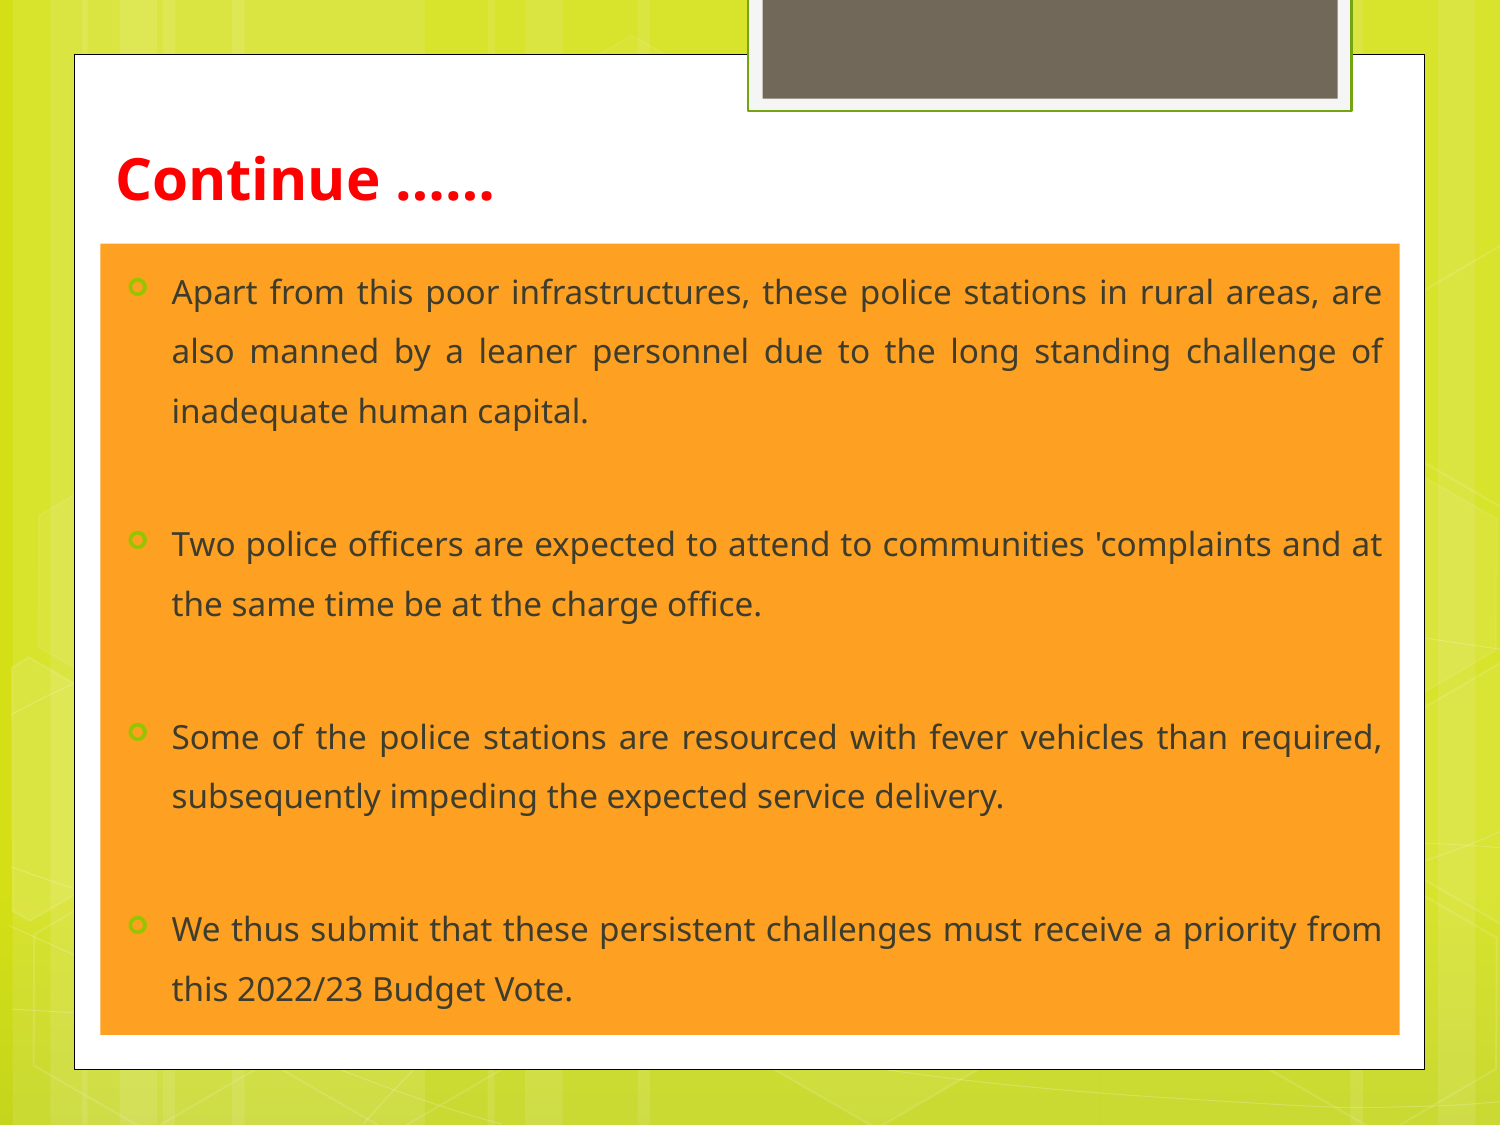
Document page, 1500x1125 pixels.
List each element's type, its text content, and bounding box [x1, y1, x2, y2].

title Continue …… [100, 125, 1377, 220]
list Apart from this poor infrastructures, these police stations in rural areas, are also manned by a leaner personnel due to the long standing challenge of inadequate human capital. Two police officers are expected to attend to communities 'complaints and at the same time be at the charge office. Some of the police stations are resourced with fever vehicles than required, subsequently impeding the expected service delivery. We thus submit that these persistent challenges must receive a priority from this 2022/23 Budget Vote. [100, 243, 1400, 1035]
